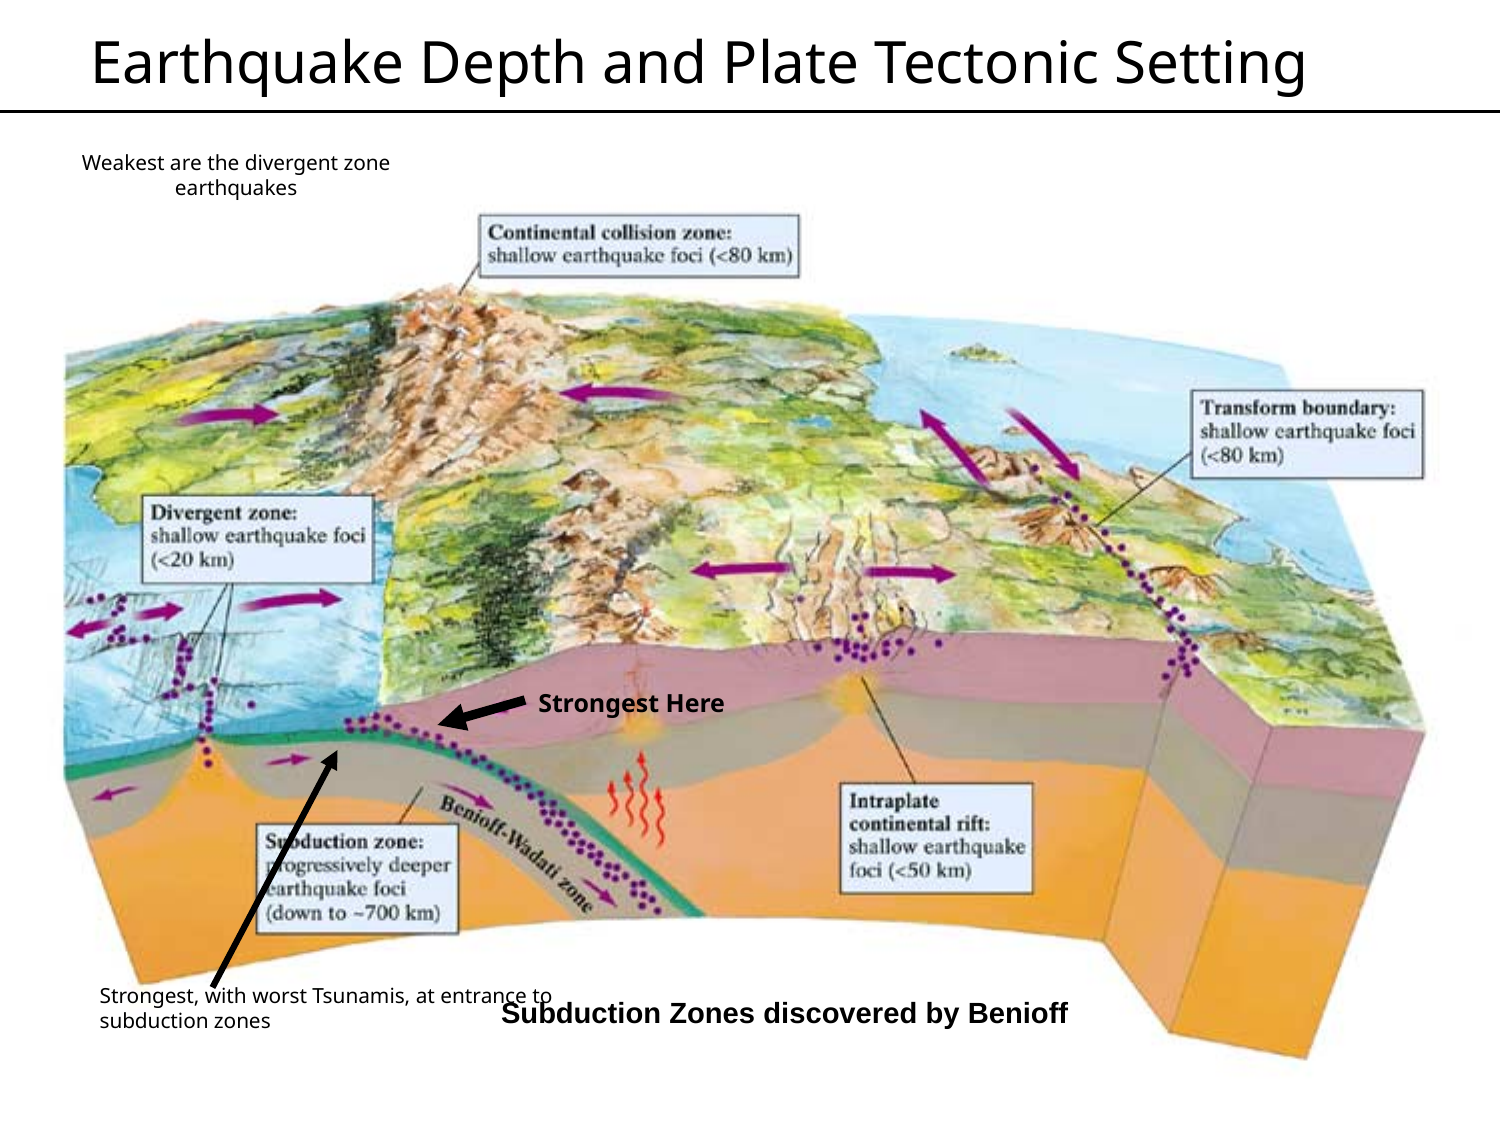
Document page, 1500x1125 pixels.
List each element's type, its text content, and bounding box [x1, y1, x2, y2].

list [0, 112, 1500, 1125]
title Earthquake Depth and Plate Tectonic Setting [75, 0, 1425, 110]
